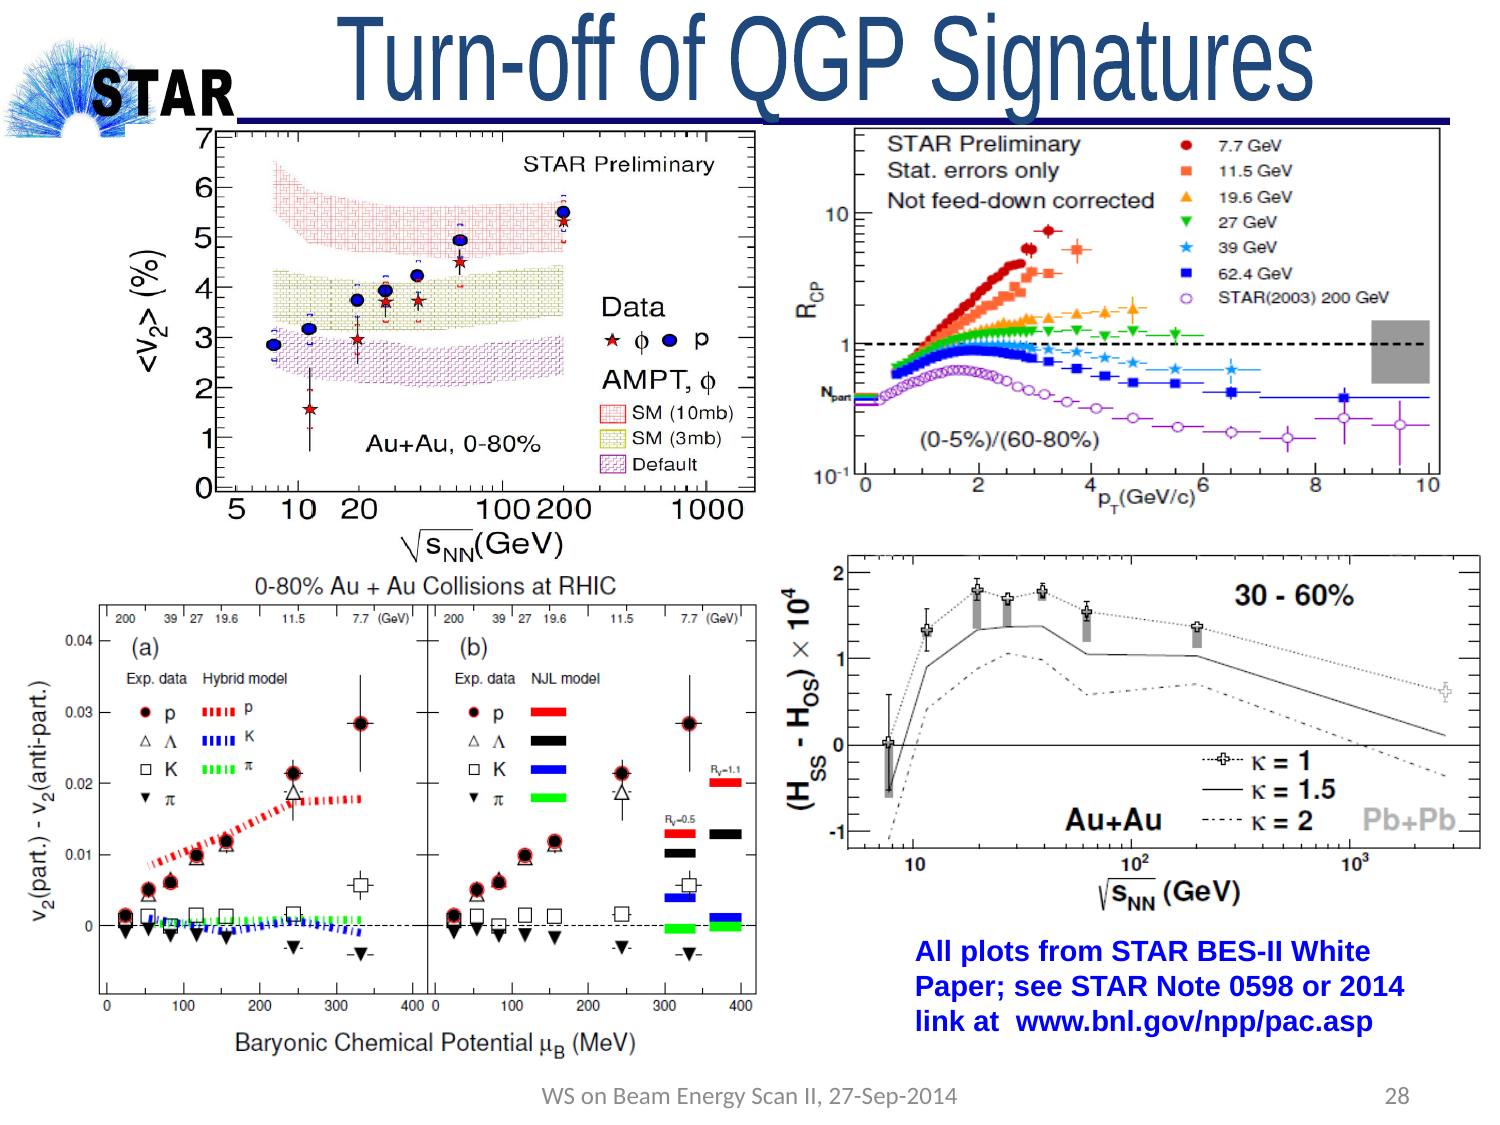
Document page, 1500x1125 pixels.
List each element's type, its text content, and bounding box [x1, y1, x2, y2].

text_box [781, 549, 1500, 913]
slide_number 28 [1074, 1065, 1425, 1125]
footer WS on Beam Energy Scan II, 27-Sep-2014 [512, 1065, 988, 1125]
picture [24, 574, 763, 1063]
picture [0, 37, 1451, 565]
text_box All plots from STAR BES-II White Paper; see STAR Note 0598 or 2014 link at www.bnl.gov/npp/pac.asp [900, 924, 1463, 1045]
